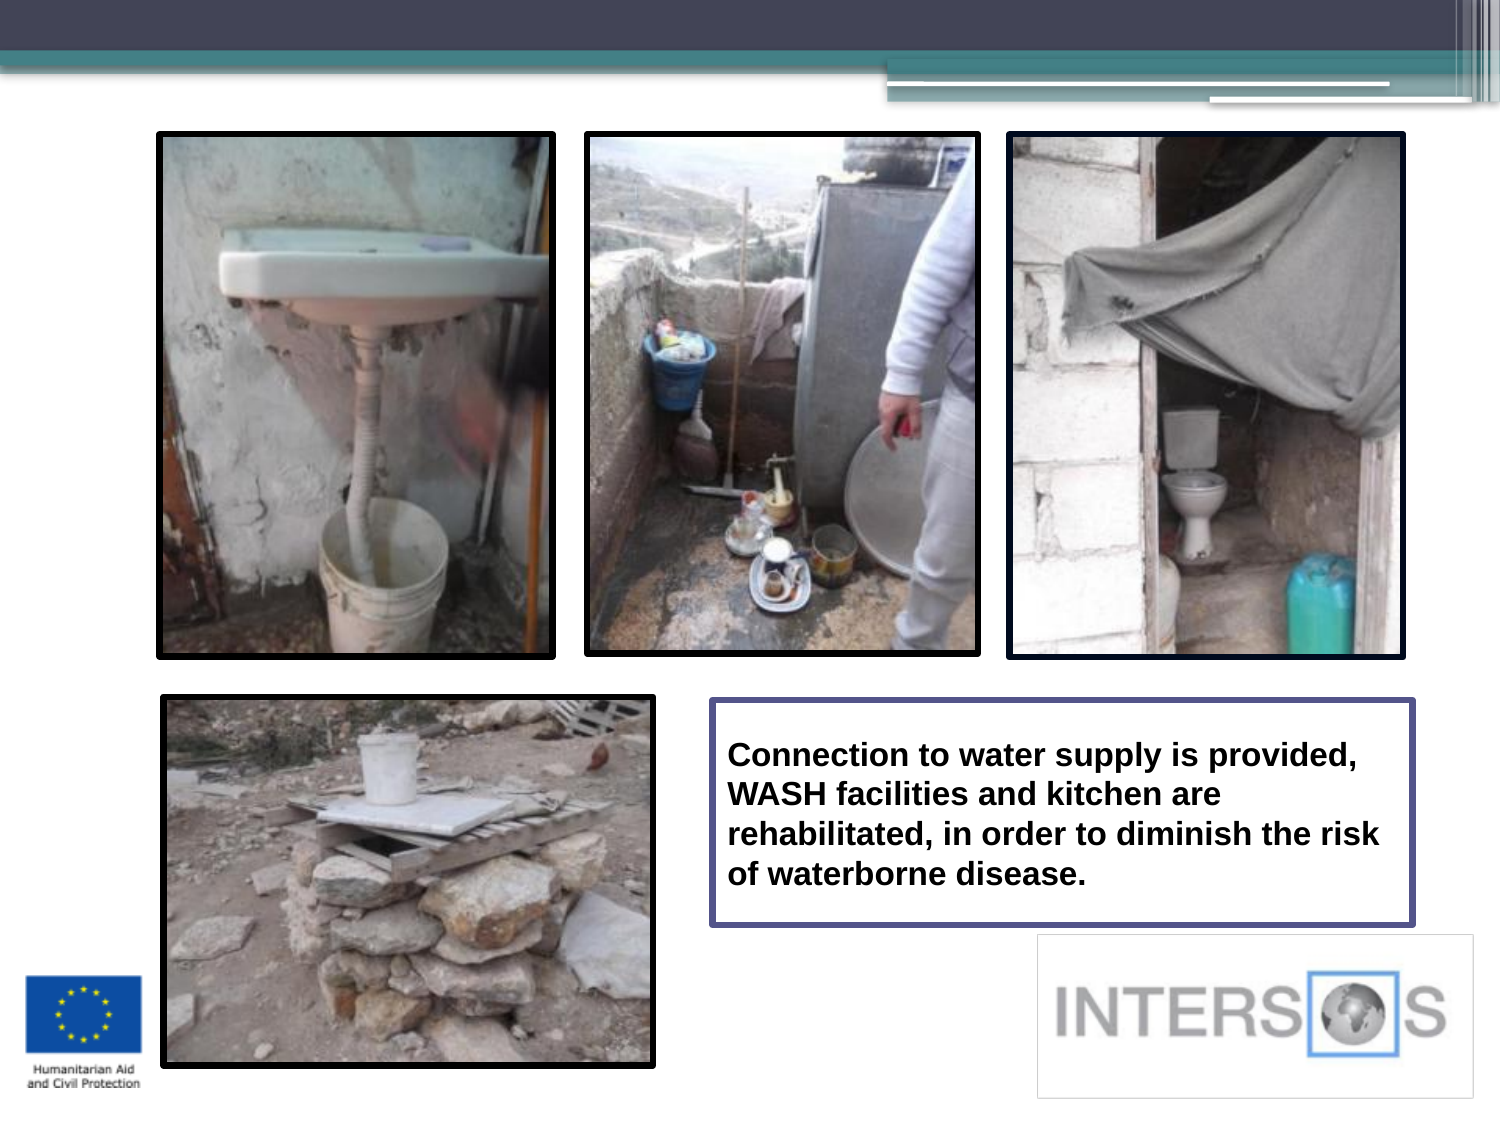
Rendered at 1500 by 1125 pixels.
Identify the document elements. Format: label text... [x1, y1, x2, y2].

picture [24, 974, 144, 1088]
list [162, 137, 550, 654]
title Connection to water supply is provided, WASH facilities and kitchen are rehabilitated, in order to diminish the risk of waterborne disease. [711, 698, 1414, 926]
picture [1012, 137, 1401, 655]
picture [1035, 933, 1476, 1101]
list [166, 699, 651, 1063]
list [589, 137, 976, 651]
